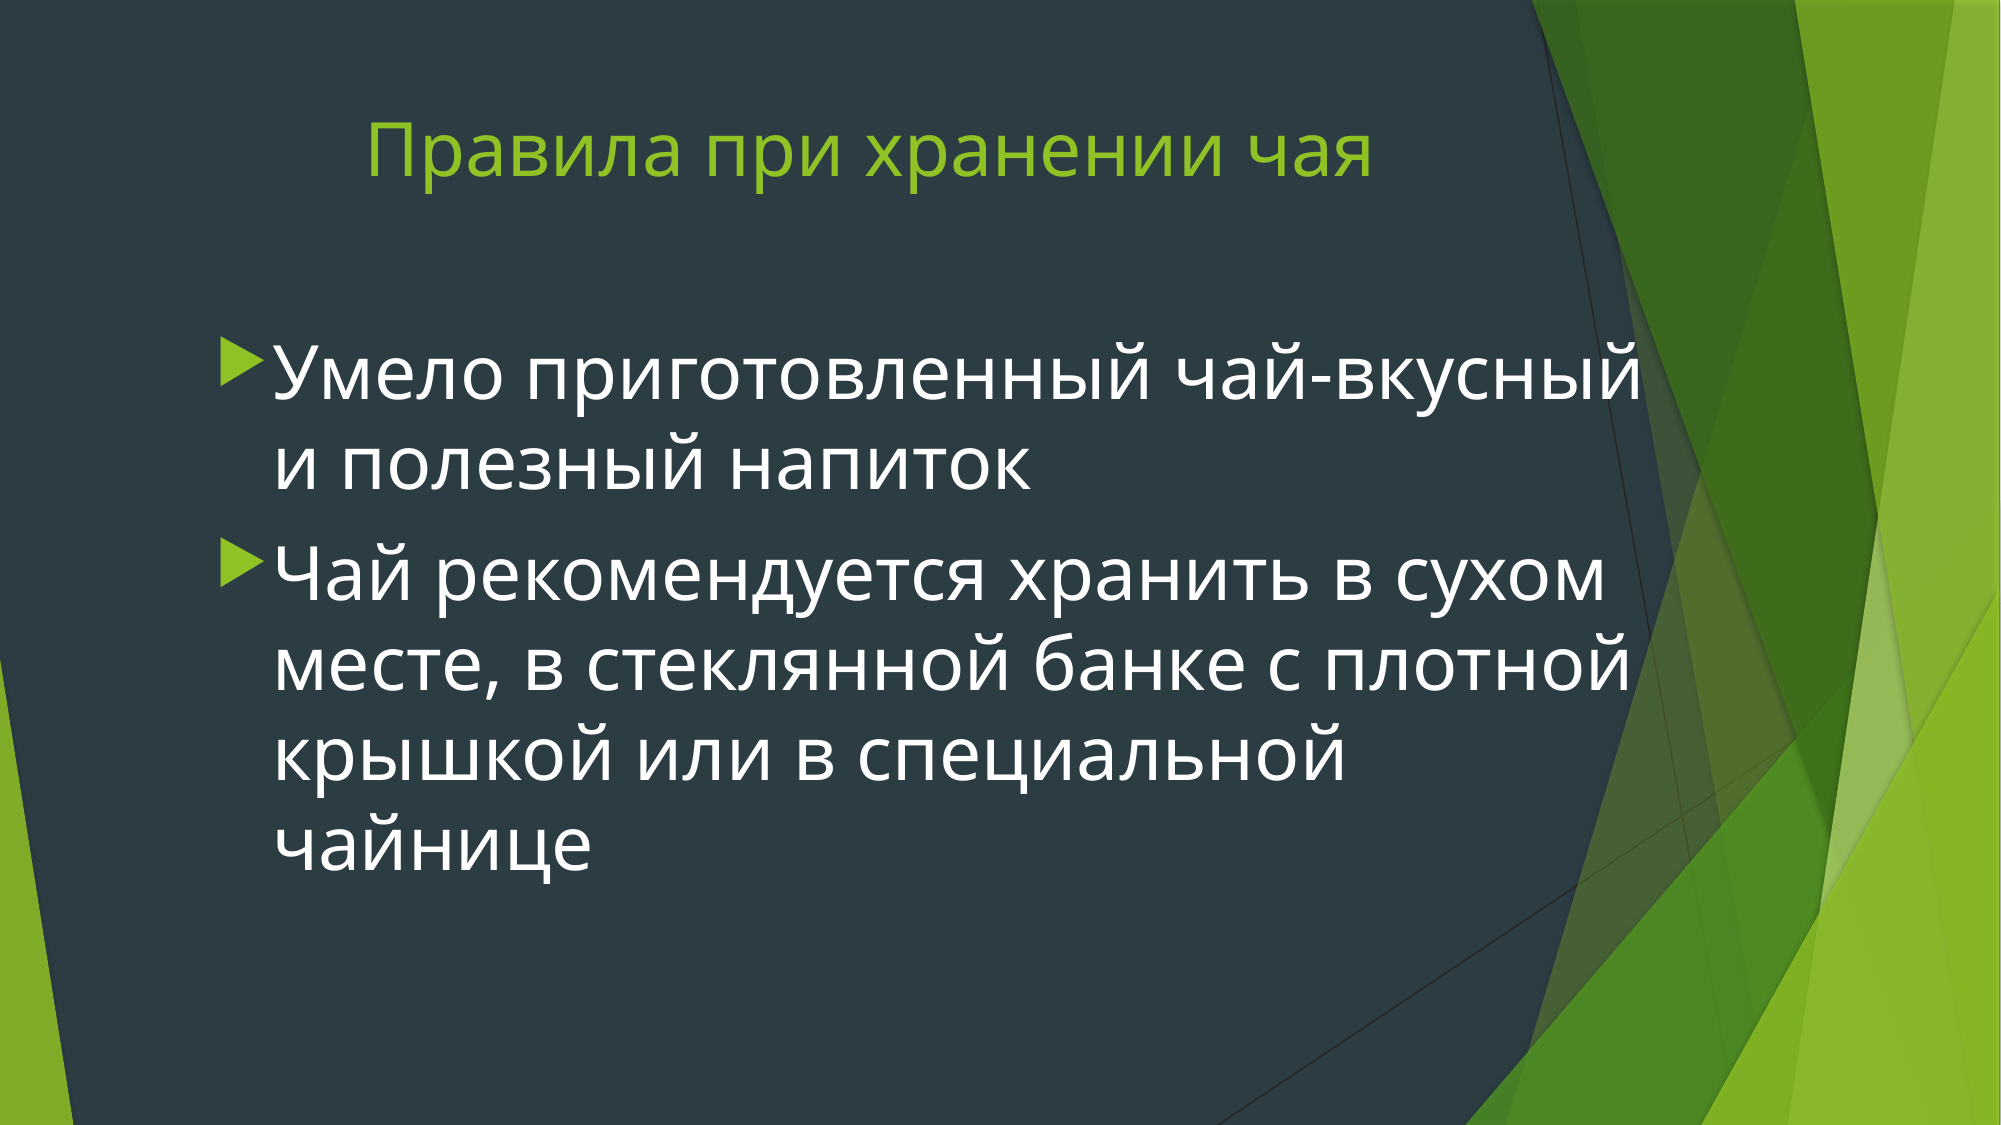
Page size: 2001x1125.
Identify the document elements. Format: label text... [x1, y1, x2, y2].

title Правила при хранении чая [219, 93, 1522, 316]
list Умело приготовленный чай-вкусный и полезный напиток Чай рекомендуется хранить в сухом месте, в стеклянной банке с плотной крышкой или в специальной чайнице [200, 316, 1664, 991]
